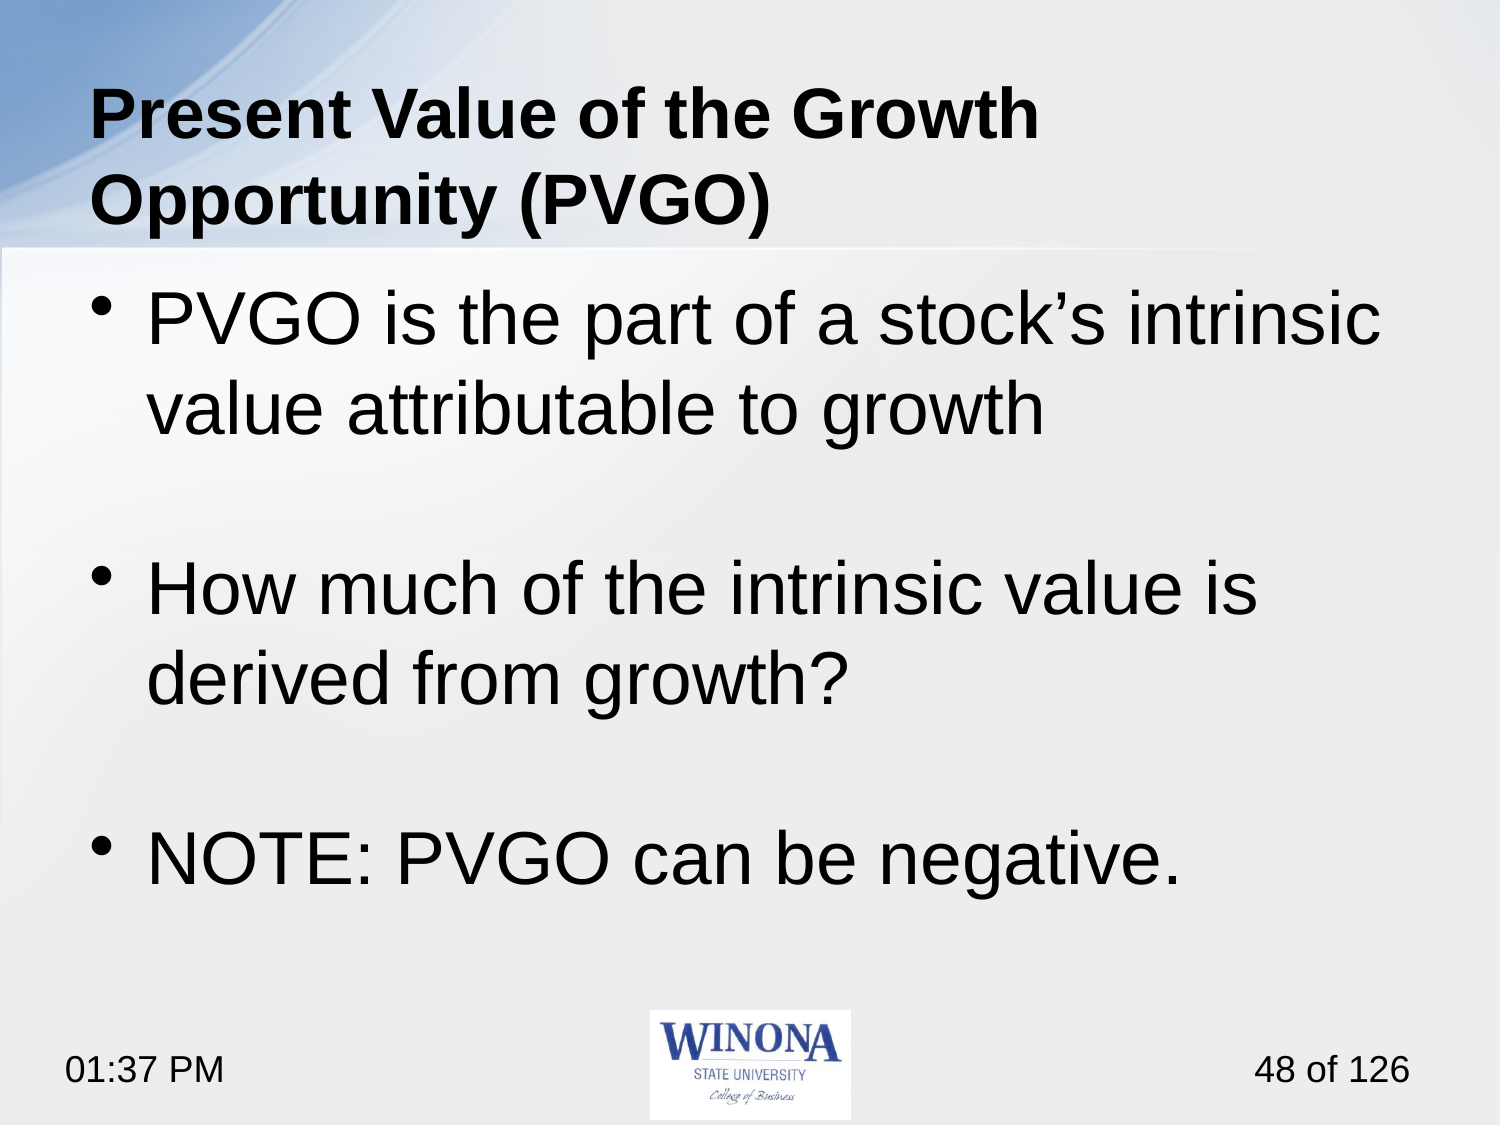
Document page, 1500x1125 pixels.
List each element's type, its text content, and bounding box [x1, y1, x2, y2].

picture [2, 25, 1500, 1125]
title Present Value of the Growth Opportunity (PVGO) [75, 58, 1425, 247]
list PVGO is the part of a stock’s intrinsic value attributable to growth How much of the intrinsic value is derived from growth? NOTE: PVGO can be negative. [75, 262, 1426, 1005]
